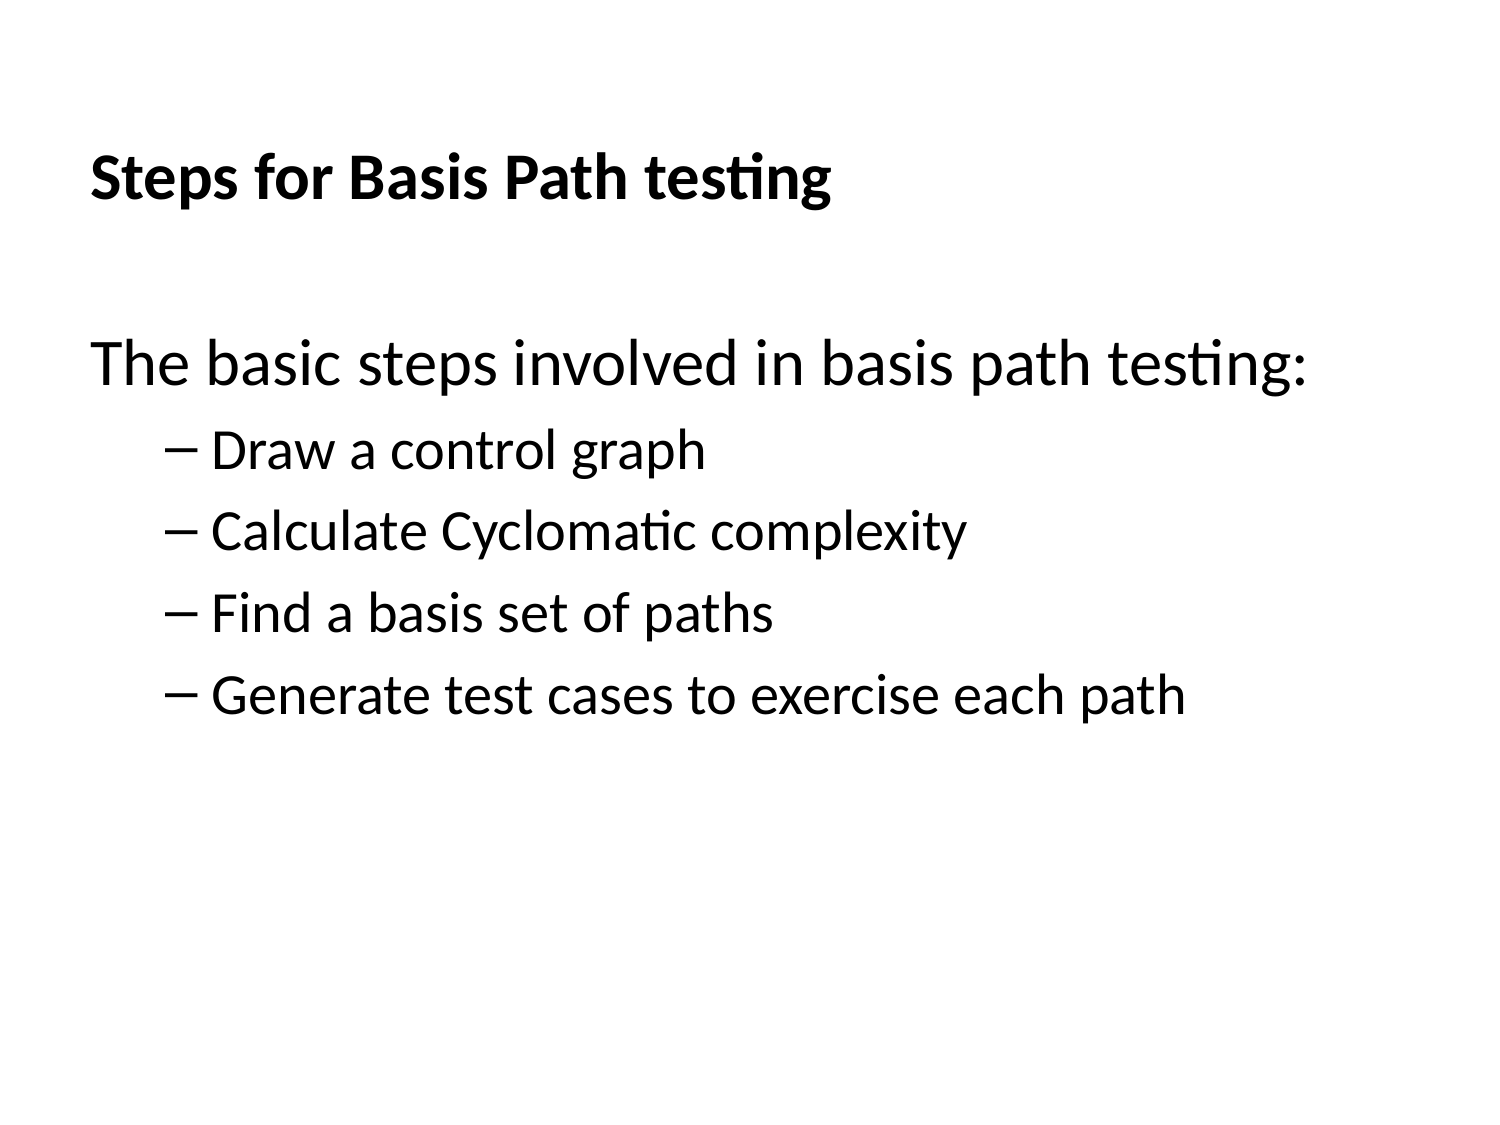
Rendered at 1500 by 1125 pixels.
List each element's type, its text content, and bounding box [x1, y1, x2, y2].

list Steps for Basis Path testing The basic steps involved in basis path testing: Draw a control graph Calculate Cyclomatic complexity Find a basis set of paths Generate test cases to exercise each path [75, 125, 1425, 778]
